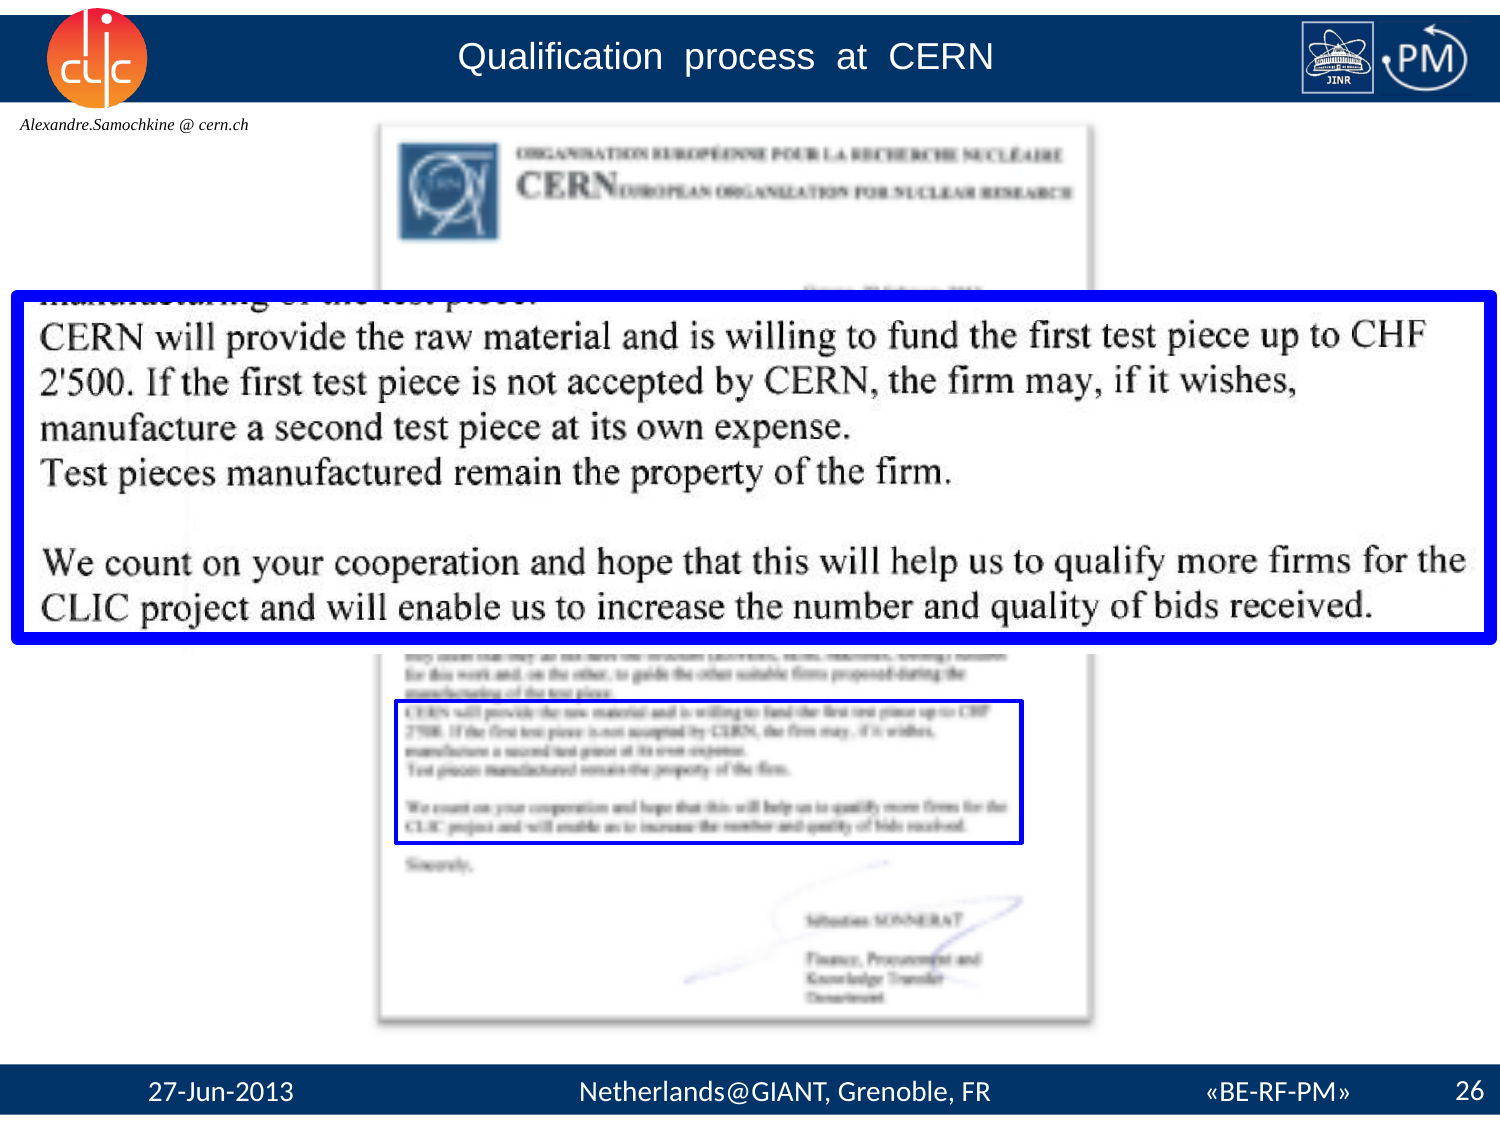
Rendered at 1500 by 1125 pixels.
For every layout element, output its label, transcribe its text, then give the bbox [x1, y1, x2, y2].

picture [363, 113, 1109, 290]
title Qualification process at CERN [183, 23, 1270, 86]
picture [21, 0, 172, 133]
picture [1299, 19, 1376, 96]
picture [1379, 21, 1471, 96]
picture [363, 655, 1109, 1041]
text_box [17, 290, 1492, 655]
